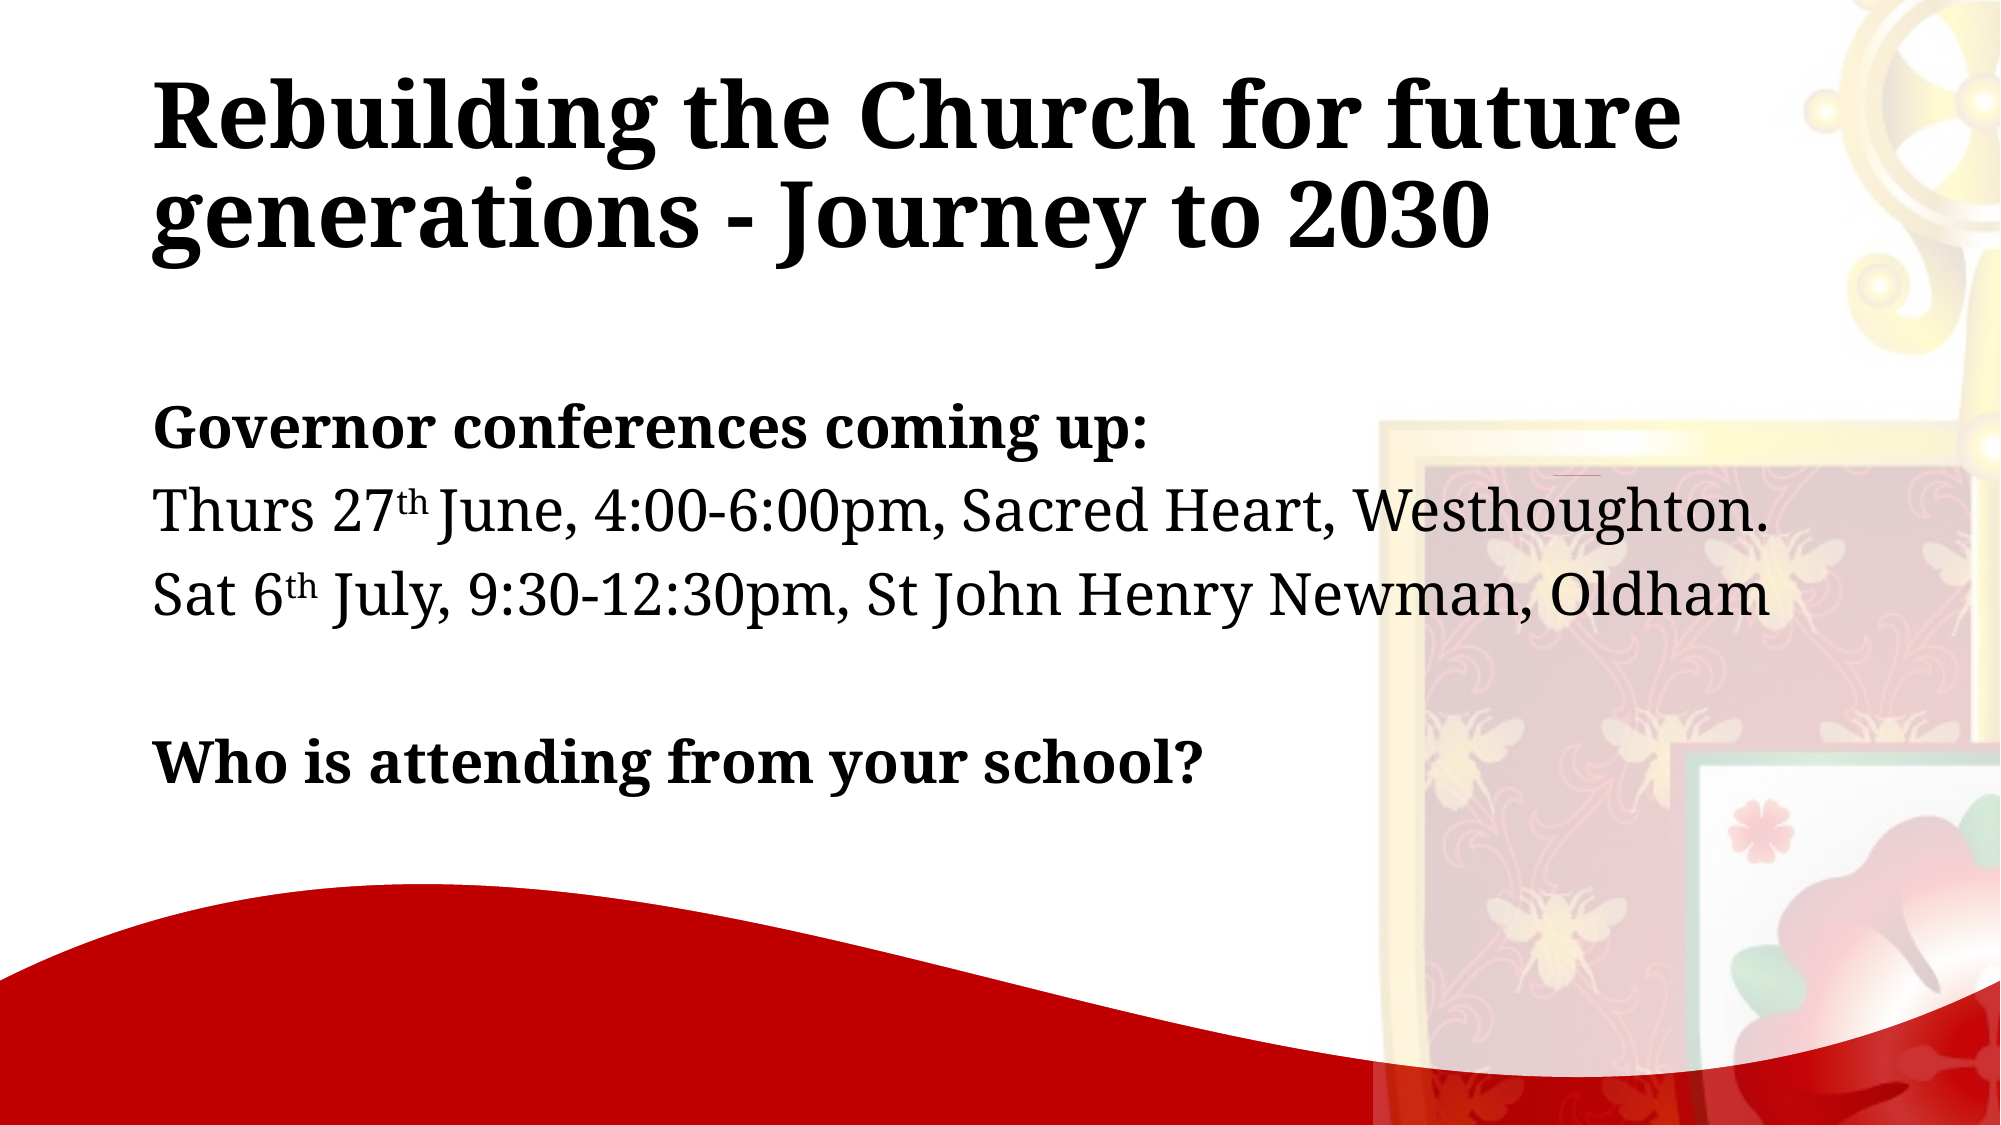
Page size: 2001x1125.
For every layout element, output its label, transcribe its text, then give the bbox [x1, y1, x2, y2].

list Governor conferences coming up: Thurs 27th June, 4:00-6:00pm, Sacred Heart, Westhoughton. Sat 6th July, 9:30-12:30pm, St John Henry Newman, Oldham Who is attending from your school? [137, 299, 1863, 1014]
title Rebuilding the Church for future generations - Journey to 2030 [137, 59, 1949, 278]
